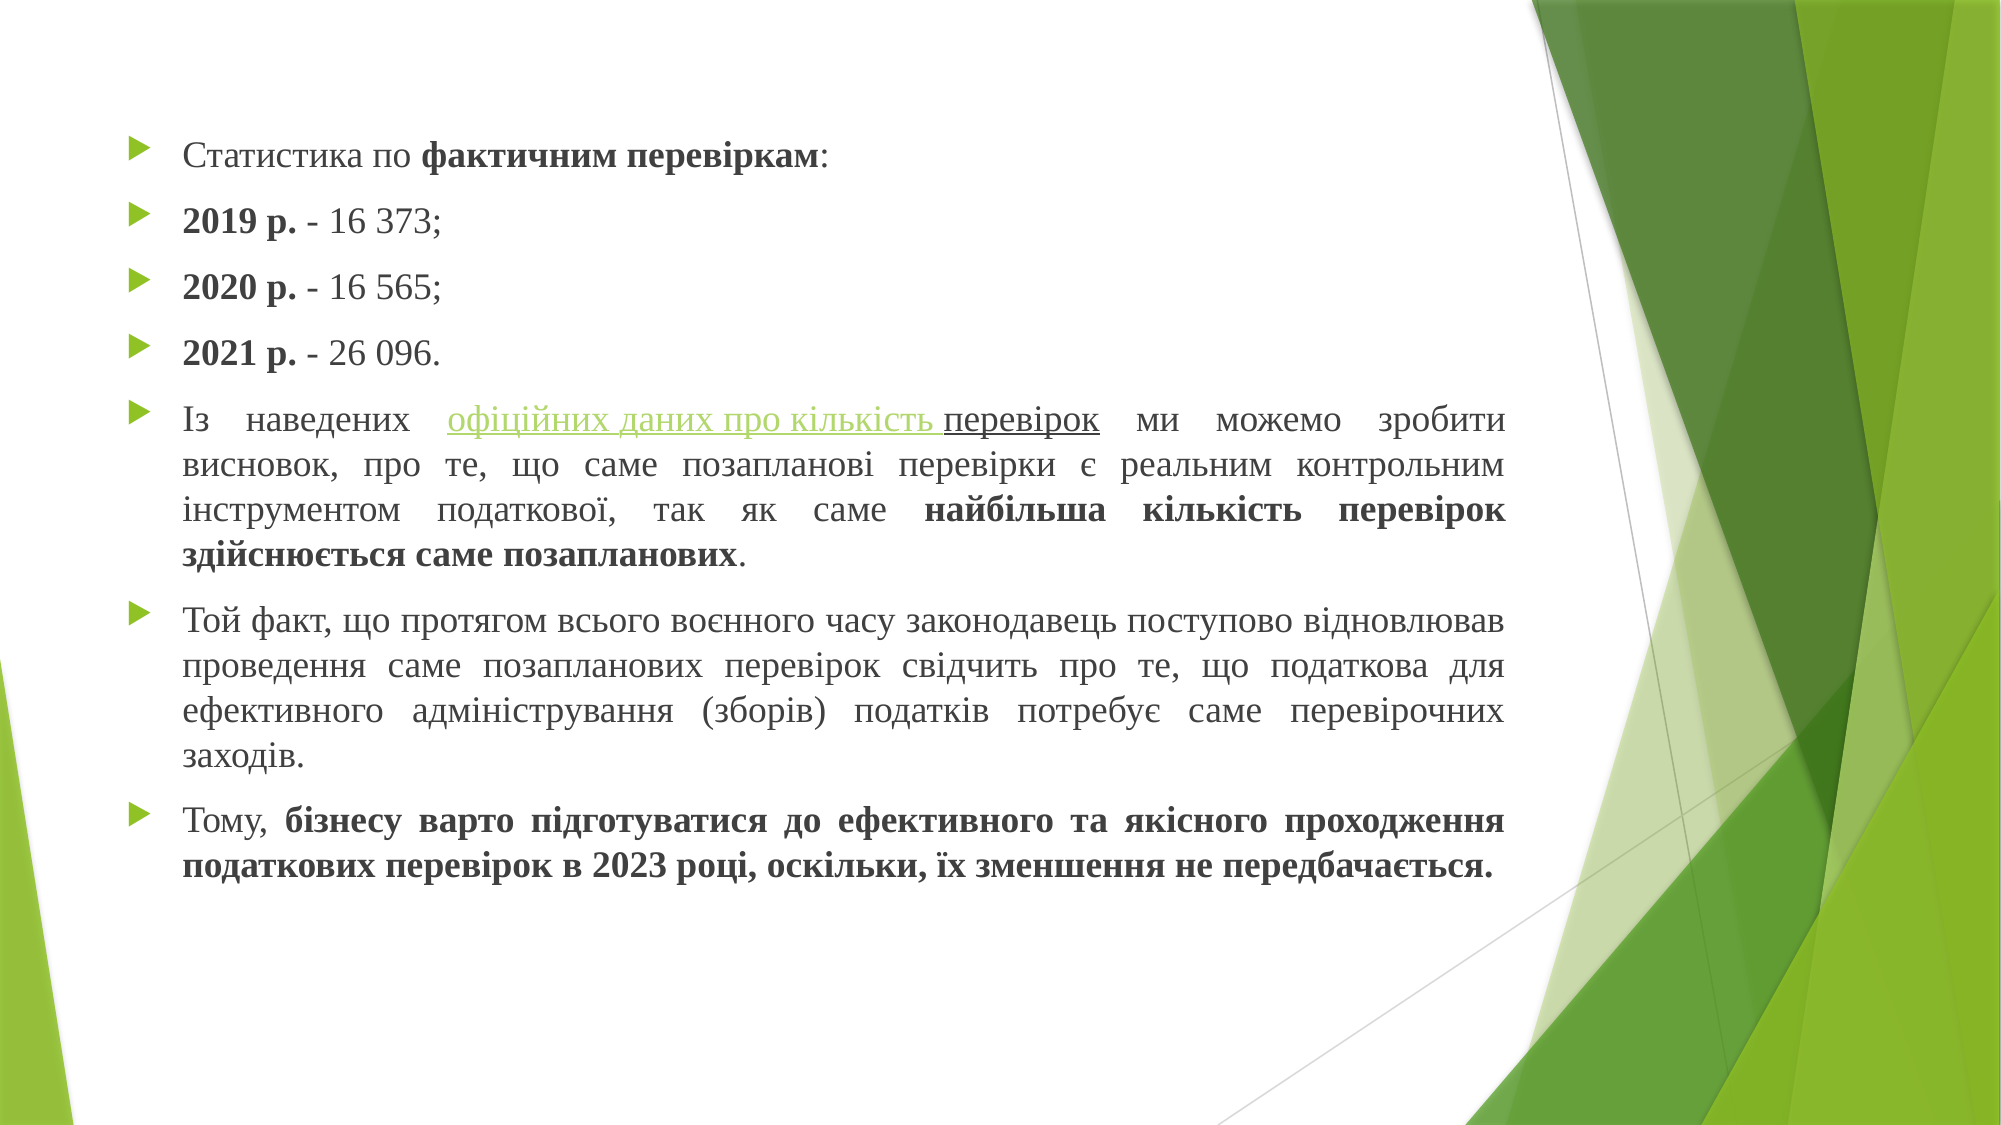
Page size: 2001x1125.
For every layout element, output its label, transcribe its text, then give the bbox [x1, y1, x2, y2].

list Статистика по фактичним перевіркам: 2019 р. - 16 373; 2020 р. - 16 565; 2021 р. - 26 096. Із наведених офіційних даних про кількість перевірок ми можемо зробити висновок, про те, що саме позапланові перевірки є реальним контрольним інструментом податкової, так як саме найбільша кількість перевірок здійснюється саме позапланових. Той факт, що протягом всього воєнного часу законодавець поступово відновлював проведення саме позапланових перевірок свідчить про те, що податкова для ефективного адміністрування (зборів) податків потребує саме перевірочних заходів. Тому, бізнесу варто підготуватися до ефективного та якісного проходження податкових перевірок в 2023 році, оскільки, їх зменшення не передбачається. [111, 122, 1522, 992]
